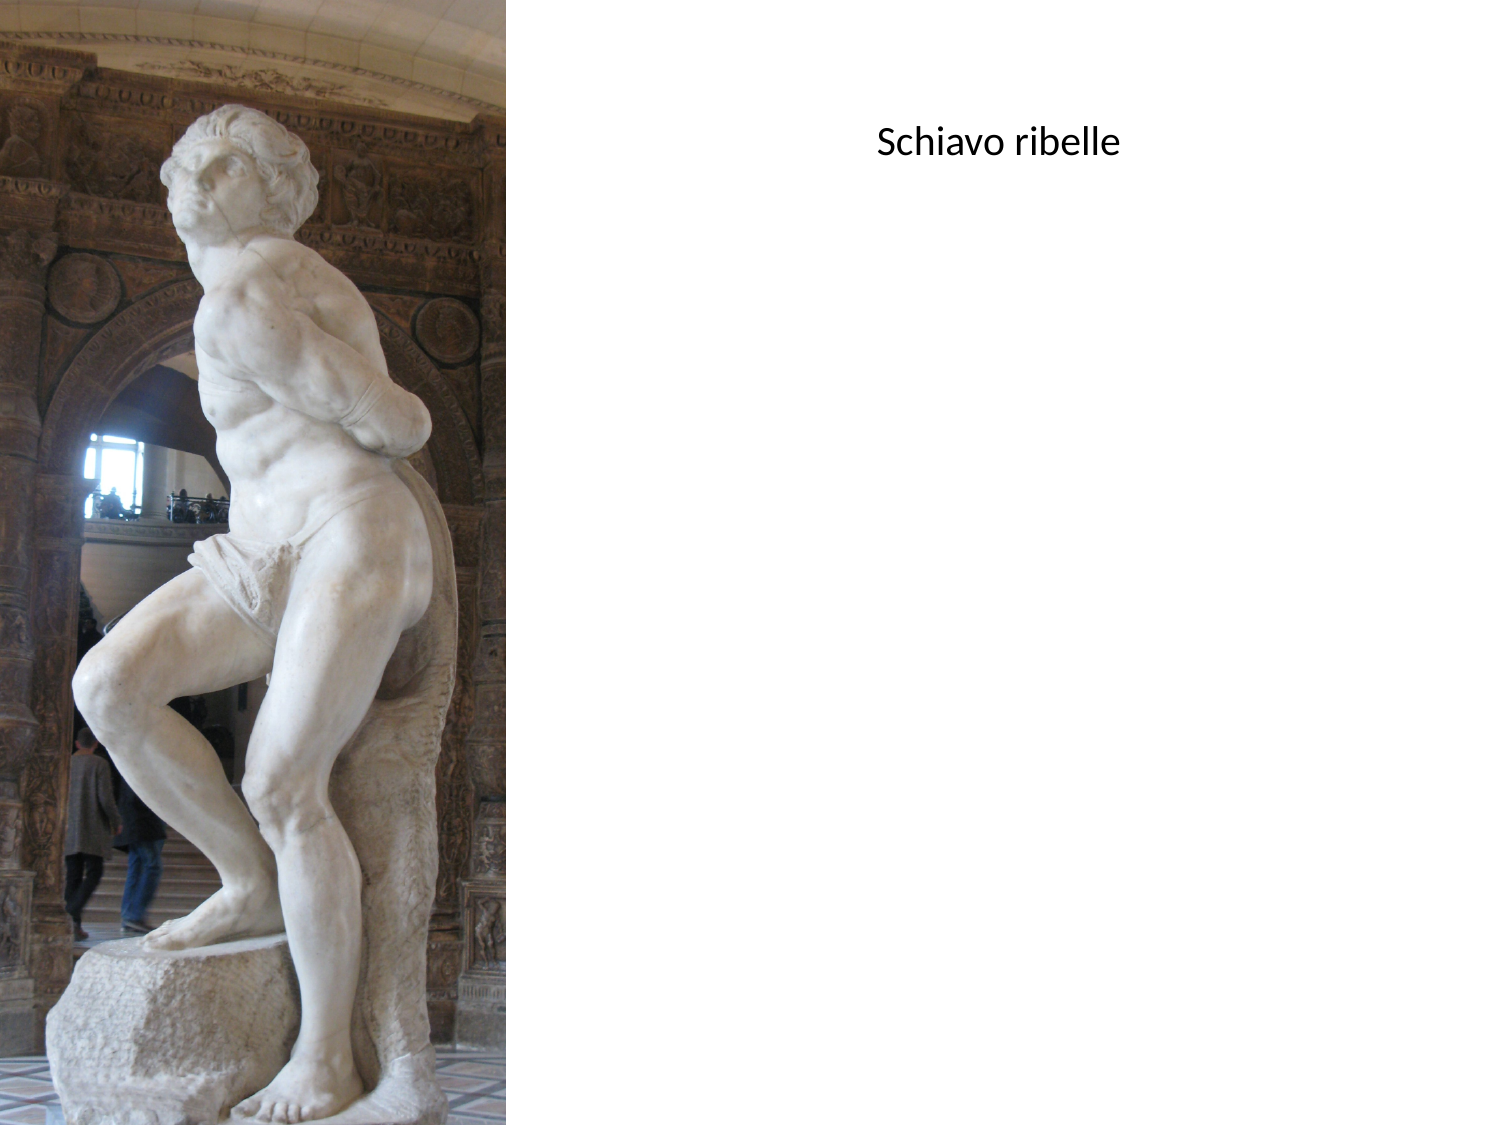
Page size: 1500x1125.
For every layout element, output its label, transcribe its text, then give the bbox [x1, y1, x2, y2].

title Schiavo ribelle [572, 45, 1425, 233]
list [0, 0, 507, 1125]
